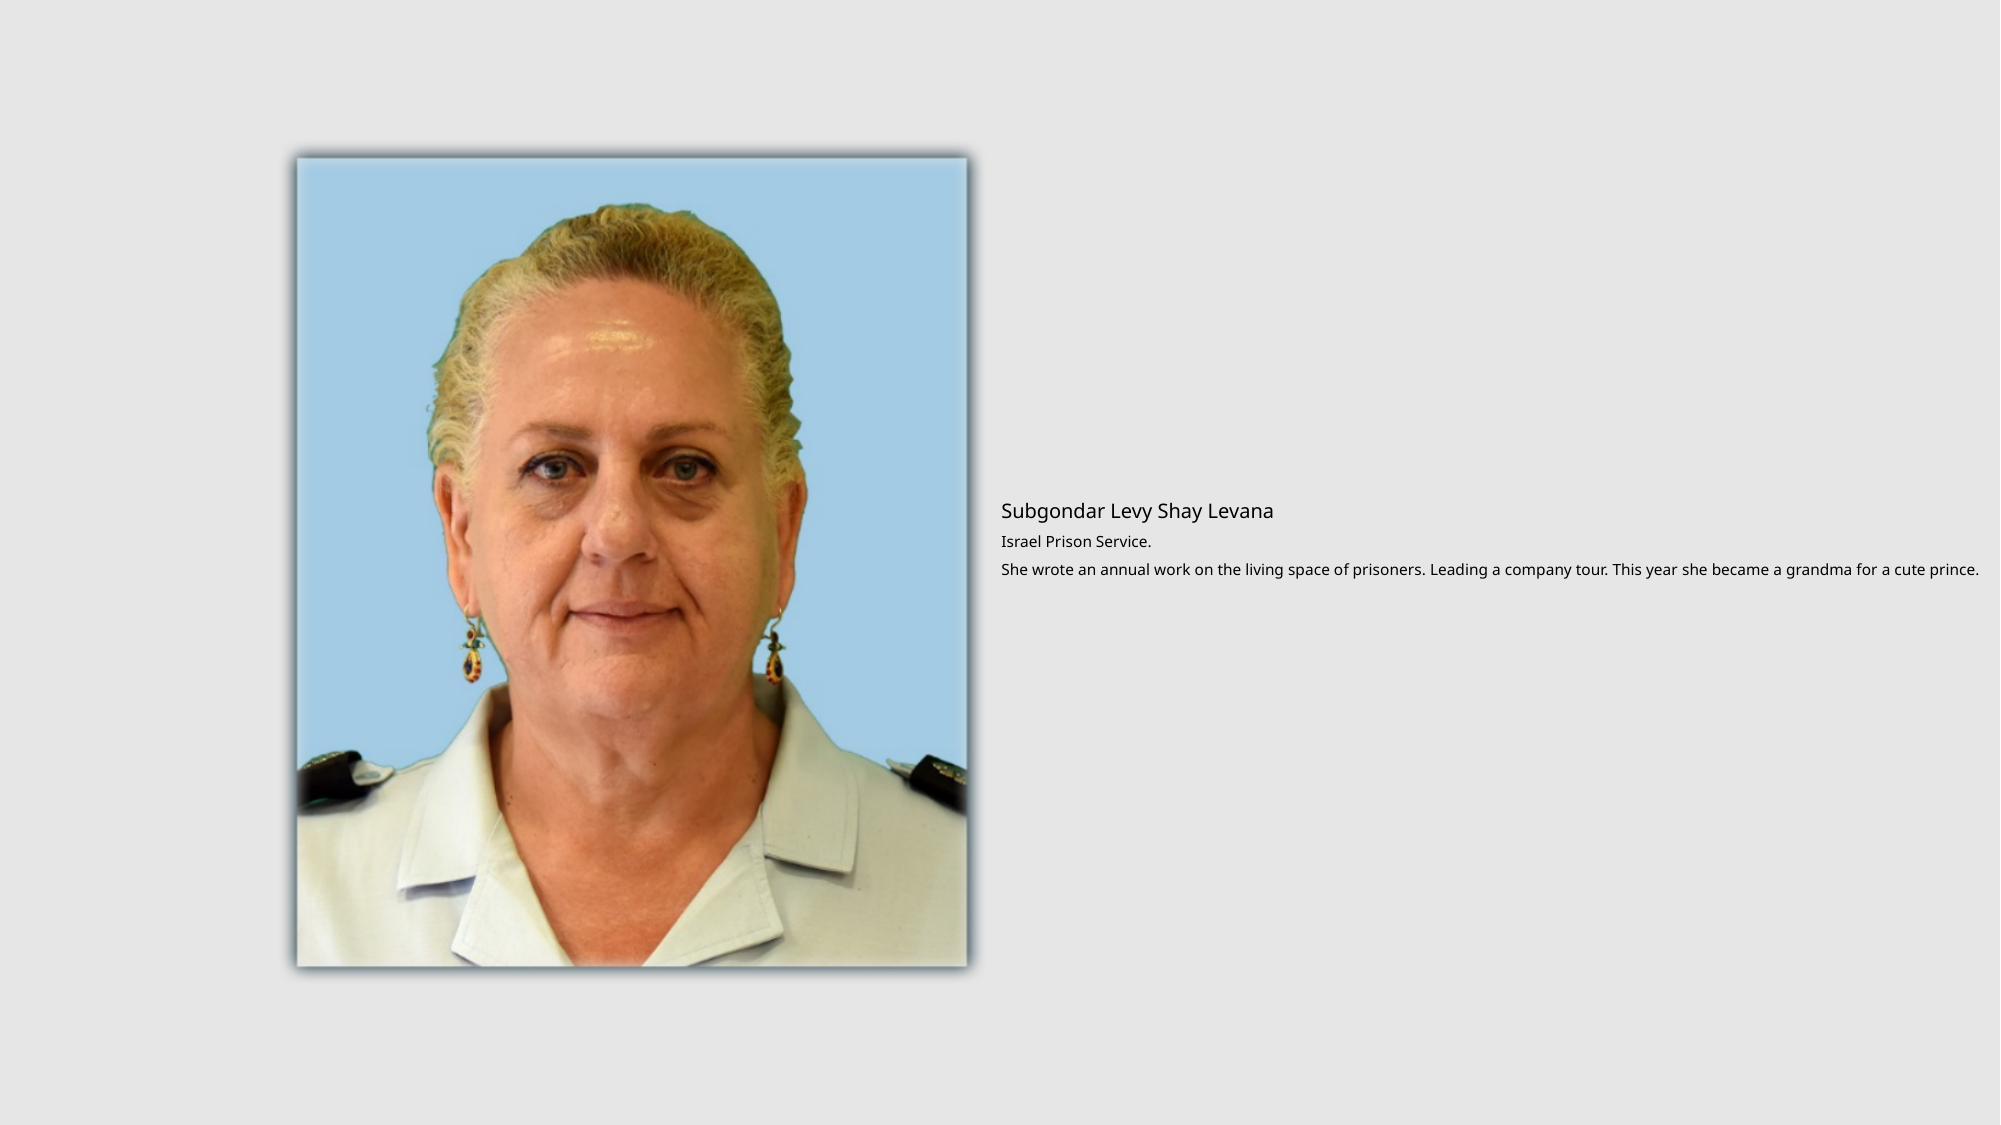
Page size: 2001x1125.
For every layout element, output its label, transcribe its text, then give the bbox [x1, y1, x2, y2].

title Subgondar Levy Shay Levana Israel Prison Service. She wrote an annual work on the living space of prisoners. Leading a company tour. This year she became a grandma for a cute prince. [987, 476, 2000, 607]
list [278, 139, 987, 985]
